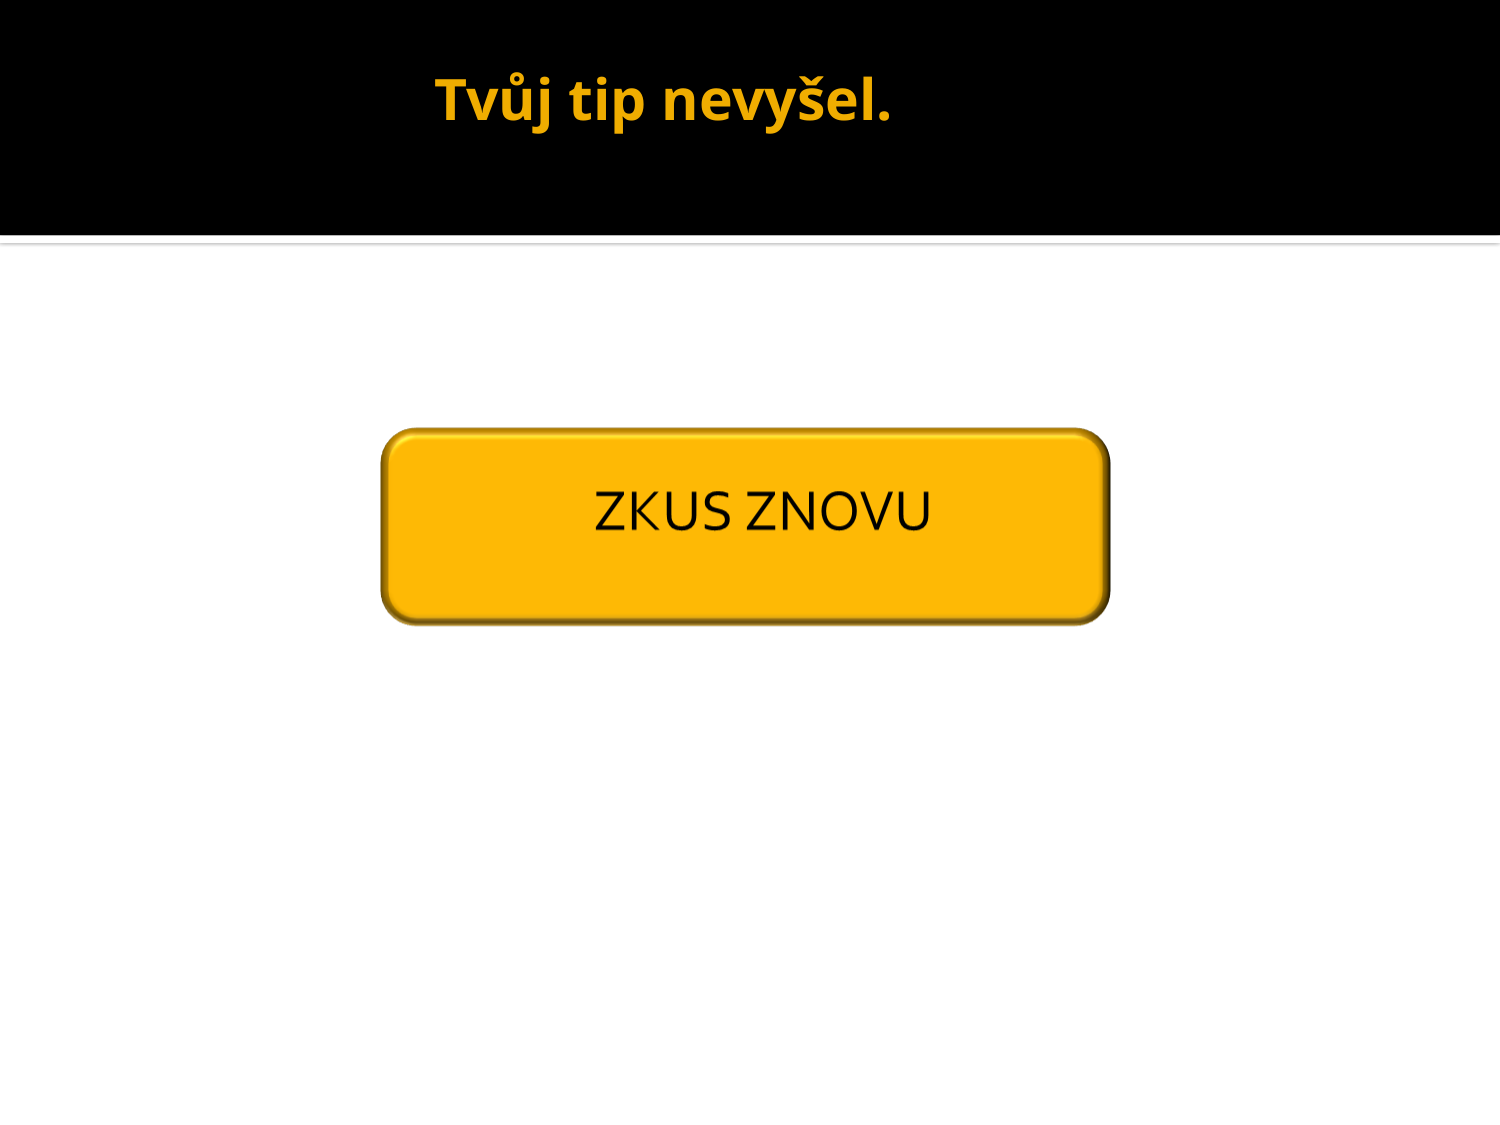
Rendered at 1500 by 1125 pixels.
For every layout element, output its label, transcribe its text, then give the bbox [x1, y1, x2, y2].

picture [0, 231, 1500, 1113]
title Tvůj tip nevyšel. [419, 54, 1056, 209]
